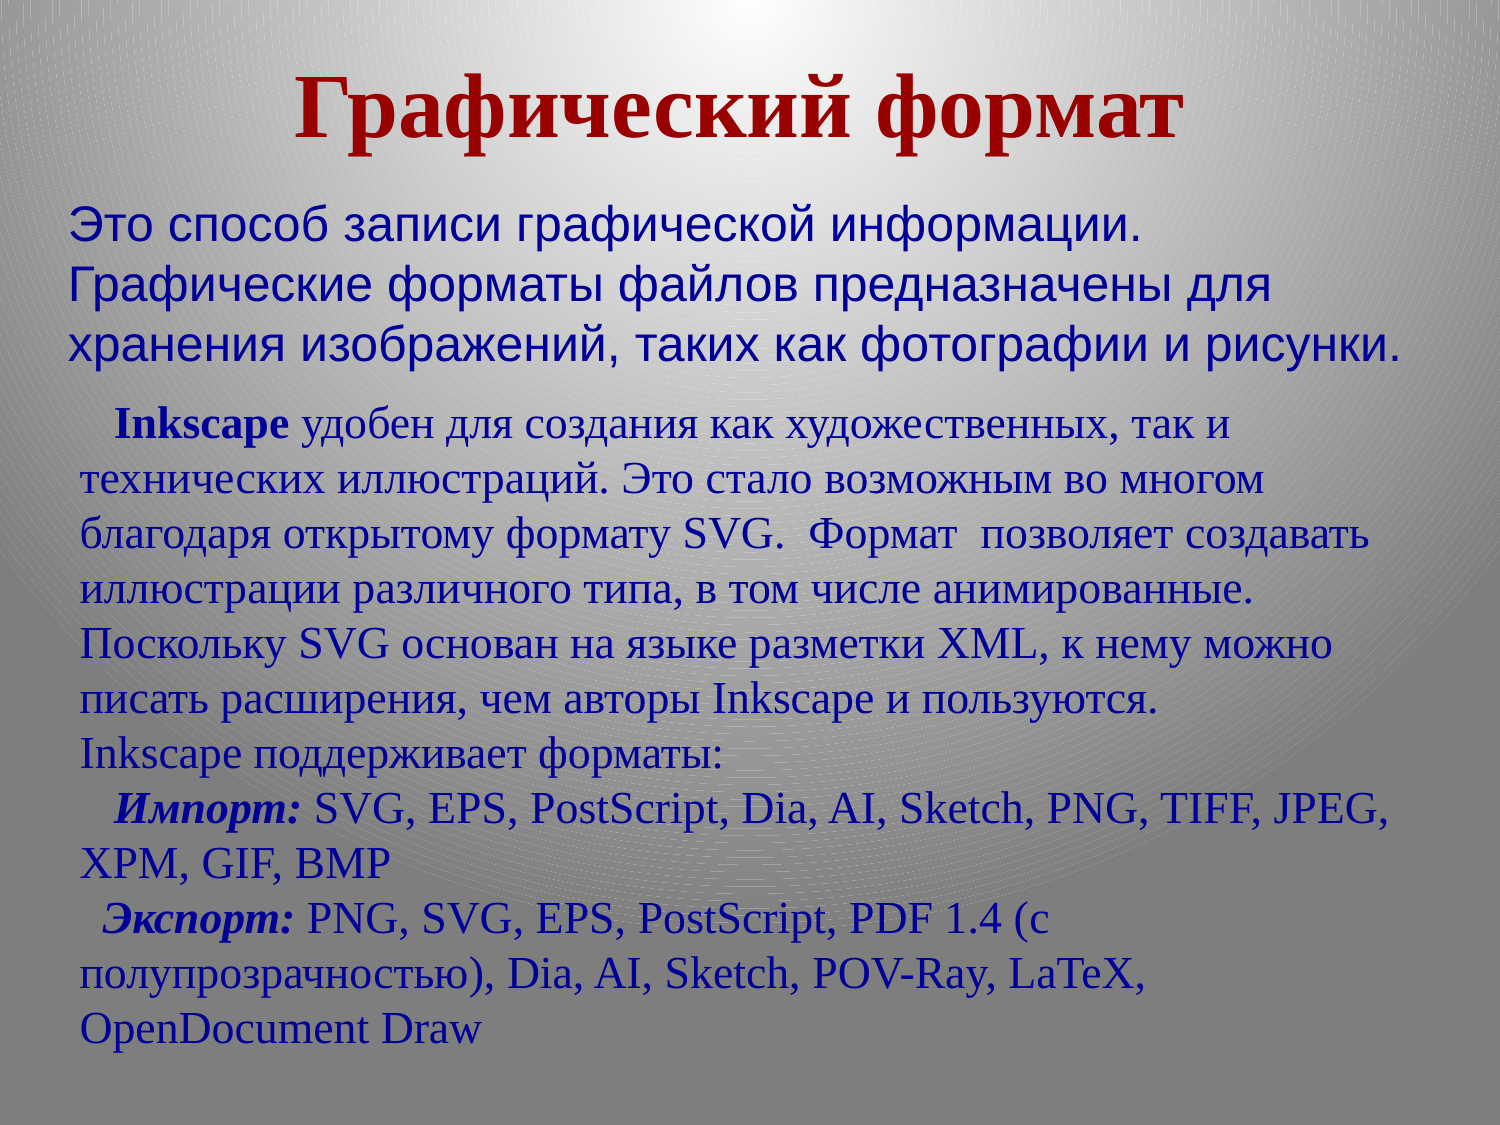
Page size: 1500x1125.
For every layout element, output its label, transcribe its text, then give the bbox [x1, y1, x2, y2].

text_box Inkscape удобен для создания как художественных, так и технических иллюстраций. Это стало возможным во многом благодаря открытому формату SVG. Формат позволяет создавать иллюстрации различного типа, в том числе анимированные. Поскольку SVG основан на языке разметки XML, к нему можно писать расширения, чем авторы Inkscape и пользуются. Inkscape поддерживает форматы: Импорт: SVG, EPS, PostScript, Dia, AI, Sketch, PNG, TIFF, JPEG, XPM, GIF, BMP Экспорт: PNG, SVG, EPS, PostScript, PDF 1.4 (с полупрозрачностью), Dia, AI, Sketch, POV-Ray, LaTeX, OpenDocument Draw [64, 385, 1447, 1060]
title Графический формат [76, 18, 1428, 183]
text_box Это способ записи графической информации. Графические форматы файлов предназначены для хранения изображений, таких как фотографии и рисунки. [53, 184, 1459, 380]
